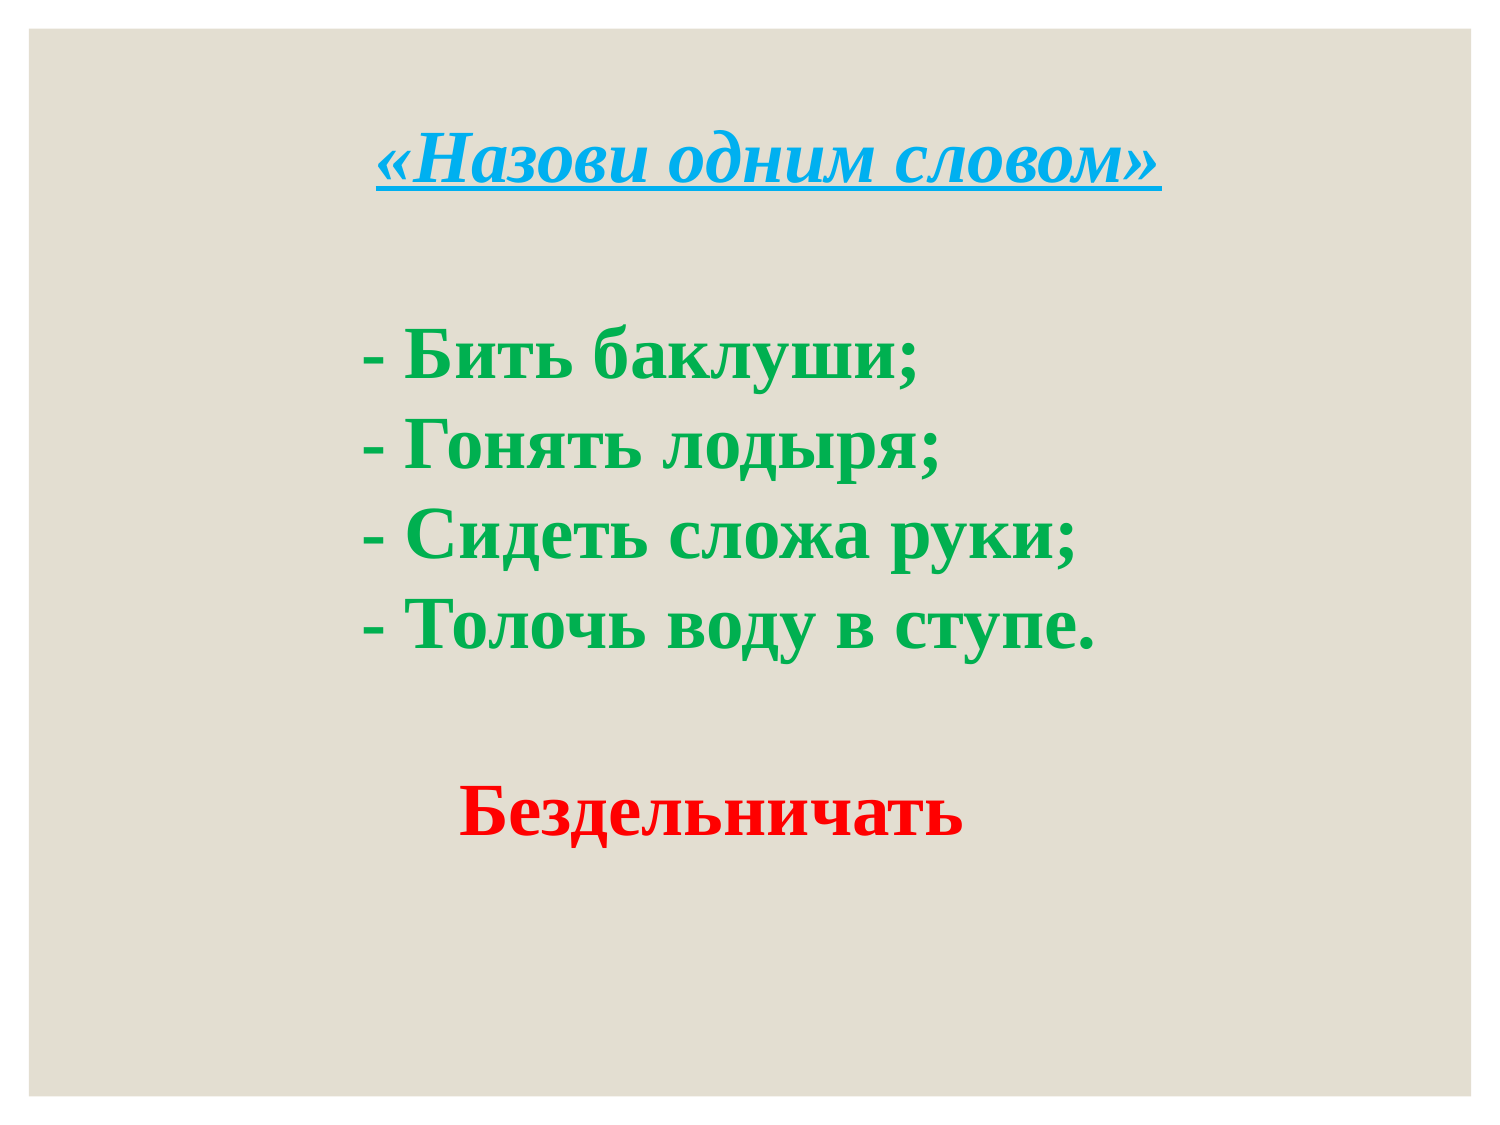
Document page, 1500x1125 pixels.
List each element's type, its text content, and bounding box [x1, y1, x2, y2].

text_box - Бить баклуши; - Гонять лодыря; - Сидеть сложа руки; - Толочь воду в ступе. [346, 296, 1247, 672]
text_box Бездельничать [346, 753, 1078, 859]
text_box «Назови одним словом» [360, 99, 1177, 205]
